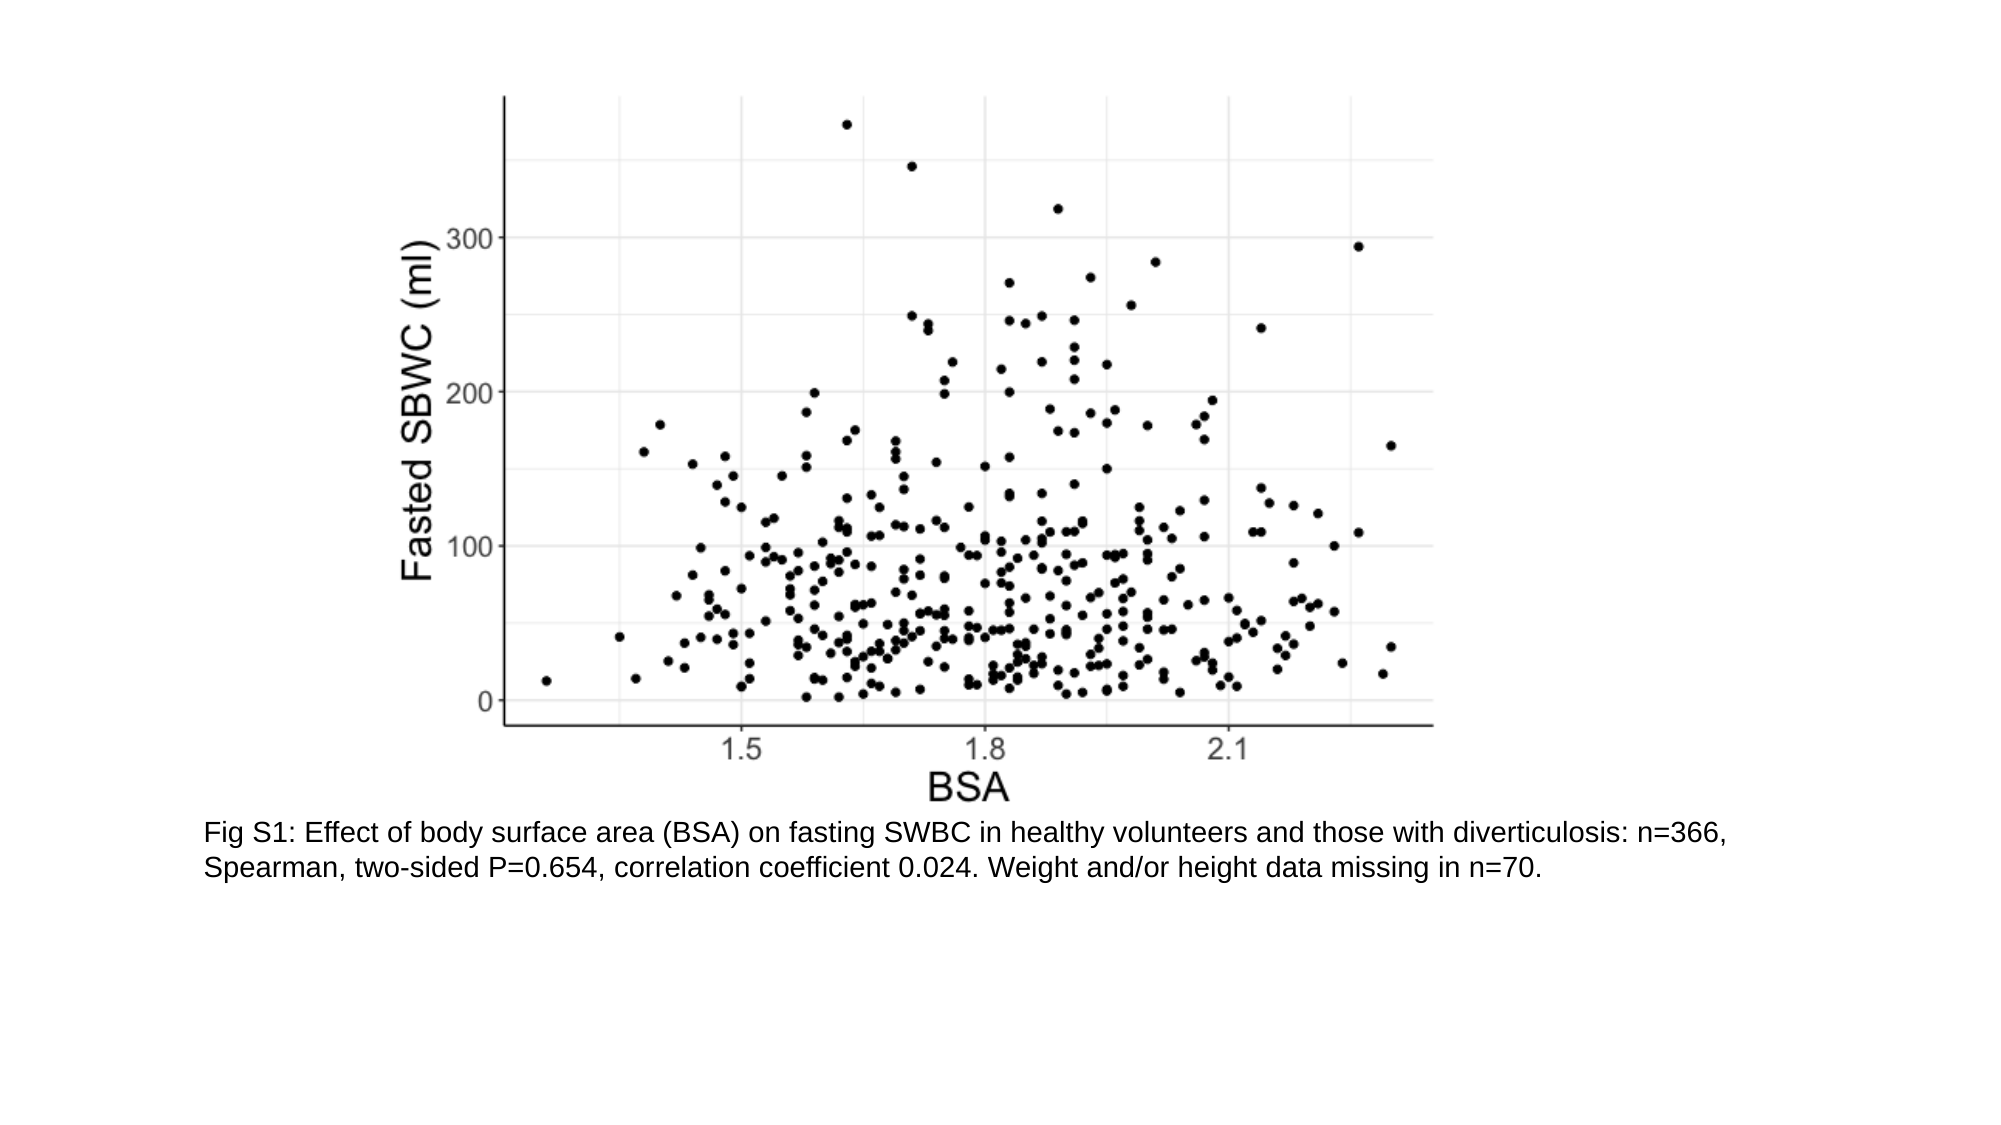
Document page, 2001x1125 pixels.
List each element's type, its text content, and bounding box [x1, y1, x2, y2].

text_box Fig S1: Effect of body surface area (BSA) on fasting SWBC in healthy volunteers and those with diverticulosis: n=366, Spearman, two-sided P=0.654, correlation coefficient 0.024. Weight and/or height data missing in n=70. [188, 805, 1750, 891]
picture [391, 85, 1445, 820]
